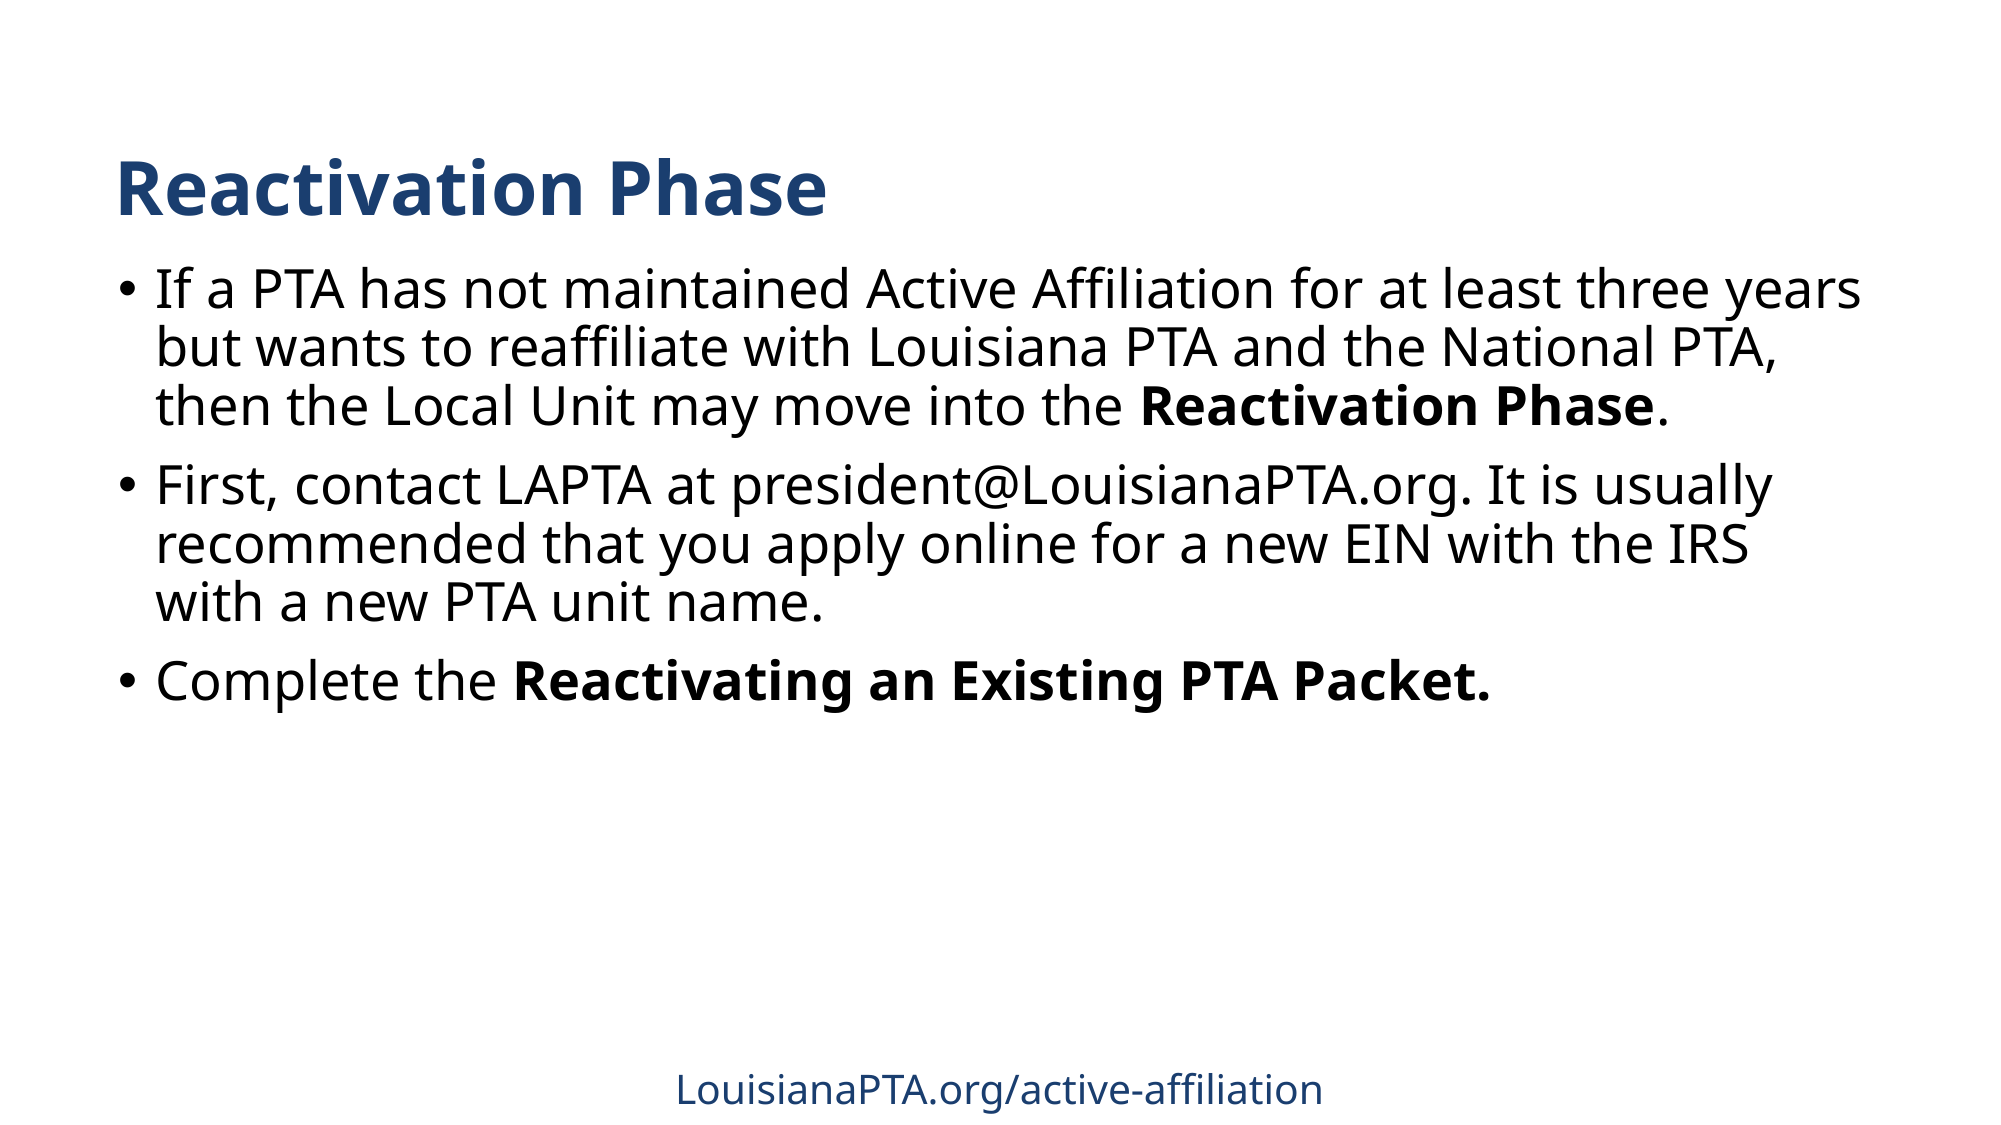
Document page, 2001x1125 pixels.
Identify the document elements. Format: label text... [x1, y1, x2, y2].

text_box LouisianaPTA.org/active-affiliation [0, 1061, 2000, 1122]
list If a PTA has not maintained Active Affiliation for at least three years but wants to reaffiliate with Louisiana PTA and the National PTA, then the Local Unit may move into the Reactivation Phase. First, contact LAPTA at president@LouisianaPTA.org. It is usually recommended that you apply online for a new EIN with the IRS with a new PTA unit name. Complete the Reactivating an Existing PTA Packet. [103, 253, 1884, 976]
text_box Reactivation Phase [99, 111, 1863, 271]
